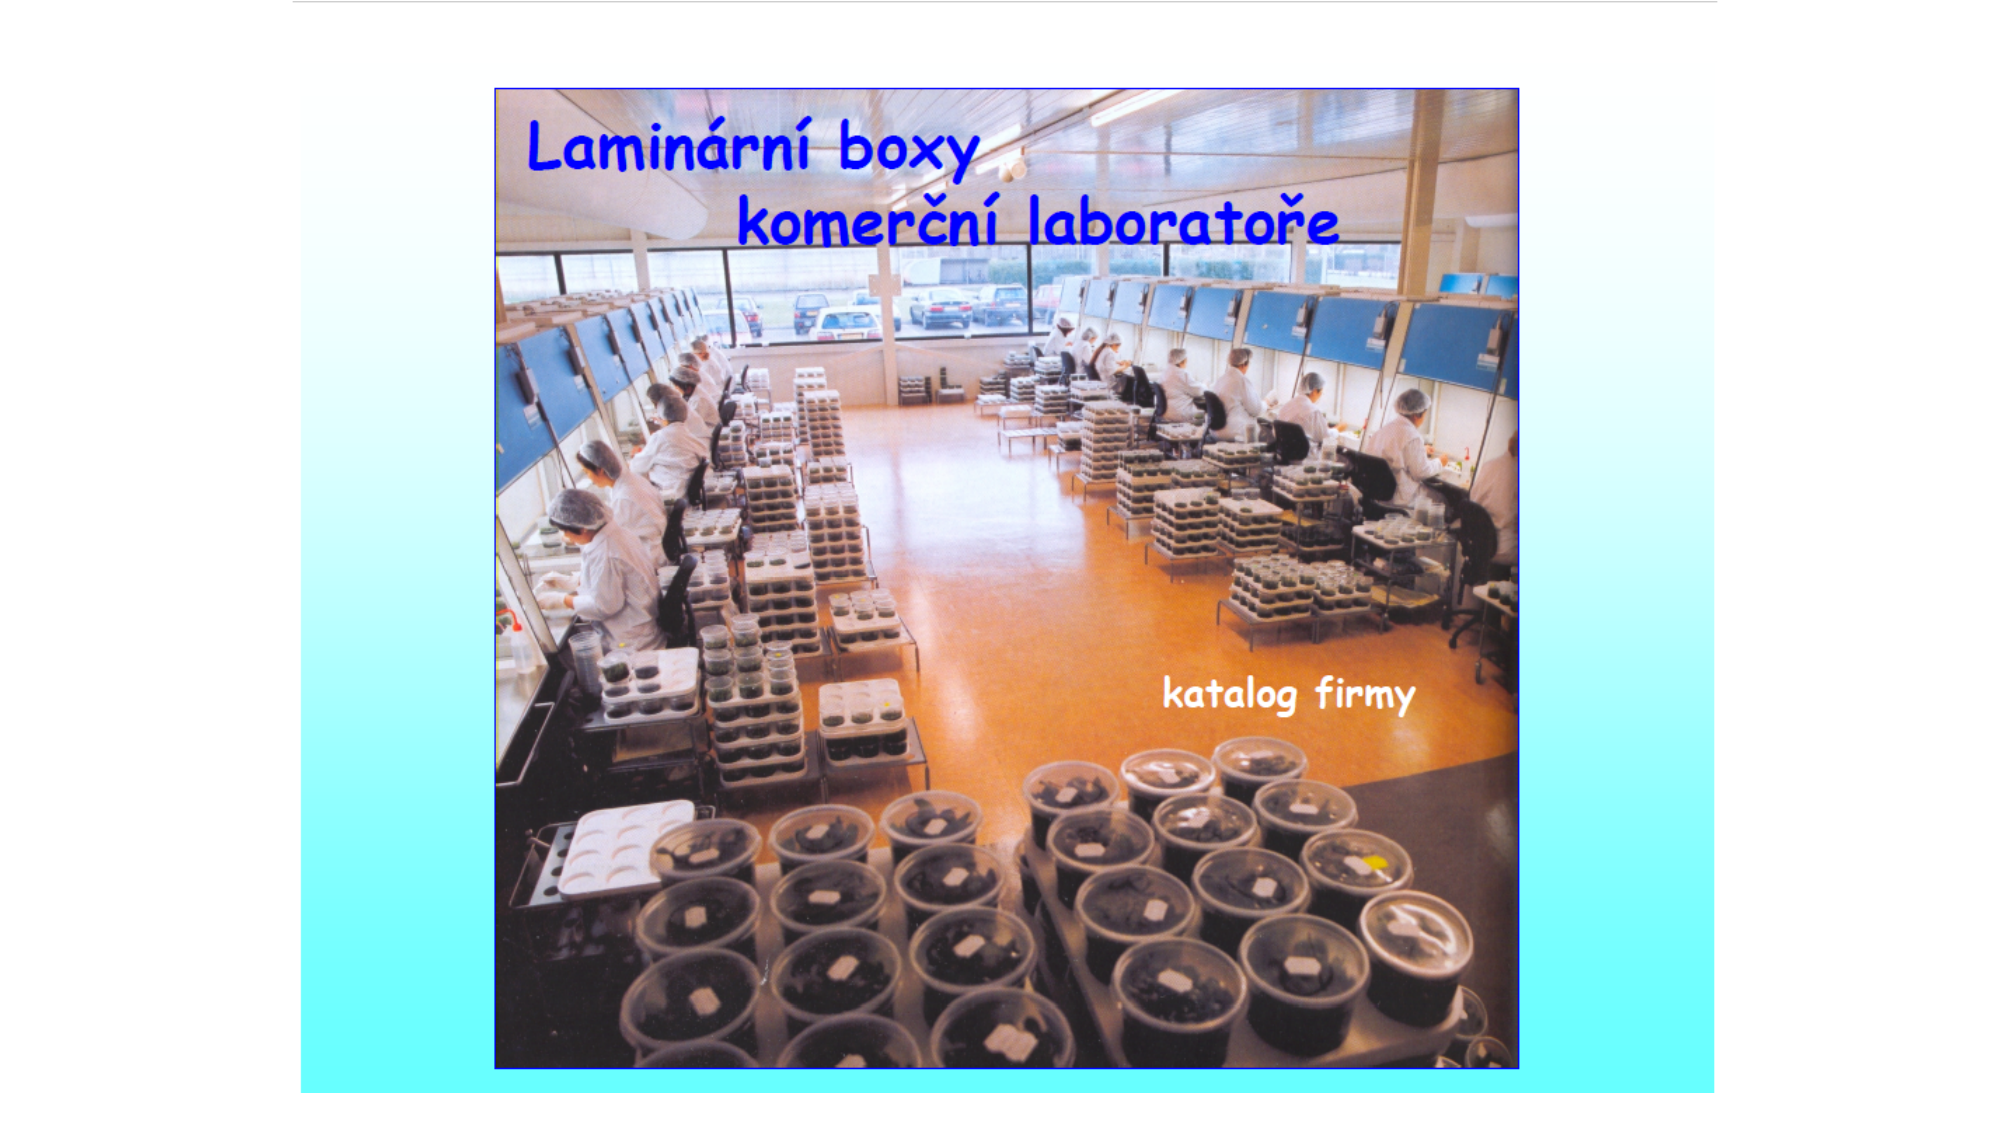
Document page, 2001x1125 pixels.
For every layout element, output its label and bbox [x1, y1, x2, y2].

list [292, 1, 1718, 1093]
